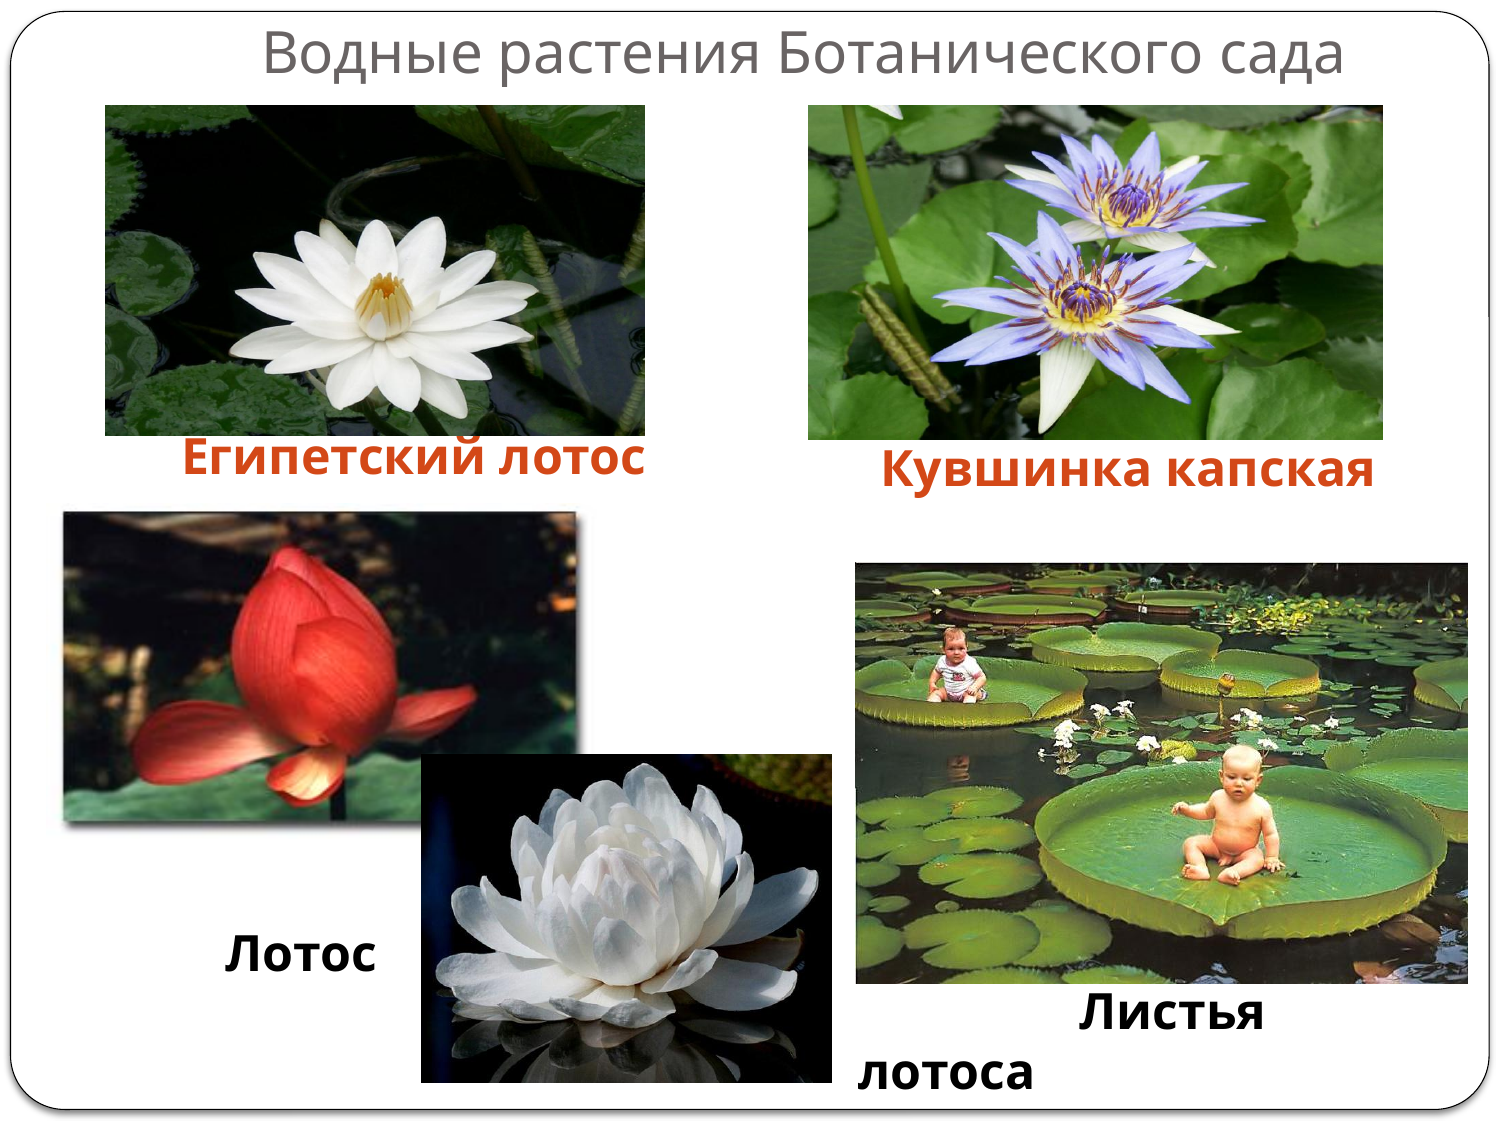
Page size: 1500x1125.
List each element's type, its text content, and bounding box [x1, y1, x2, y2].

list Египетский лотос [74, 81, 692, 493]
picture [421, 754, 833, 1084]
picture [808, 105, 1383, 440]
list Кувшинка капская [761, 128, 1426, 505]
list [855, 562, 1469, 984]
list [46, 503, 598, 839]
text_box Лотос [210, 913, 415, 989]
picture [105, 105, 645, 437]
title Водные растения Ботанического сада [93, 0, 1454, 106]
text_box Листья лотоса [843, 972, 1407, 1108]
